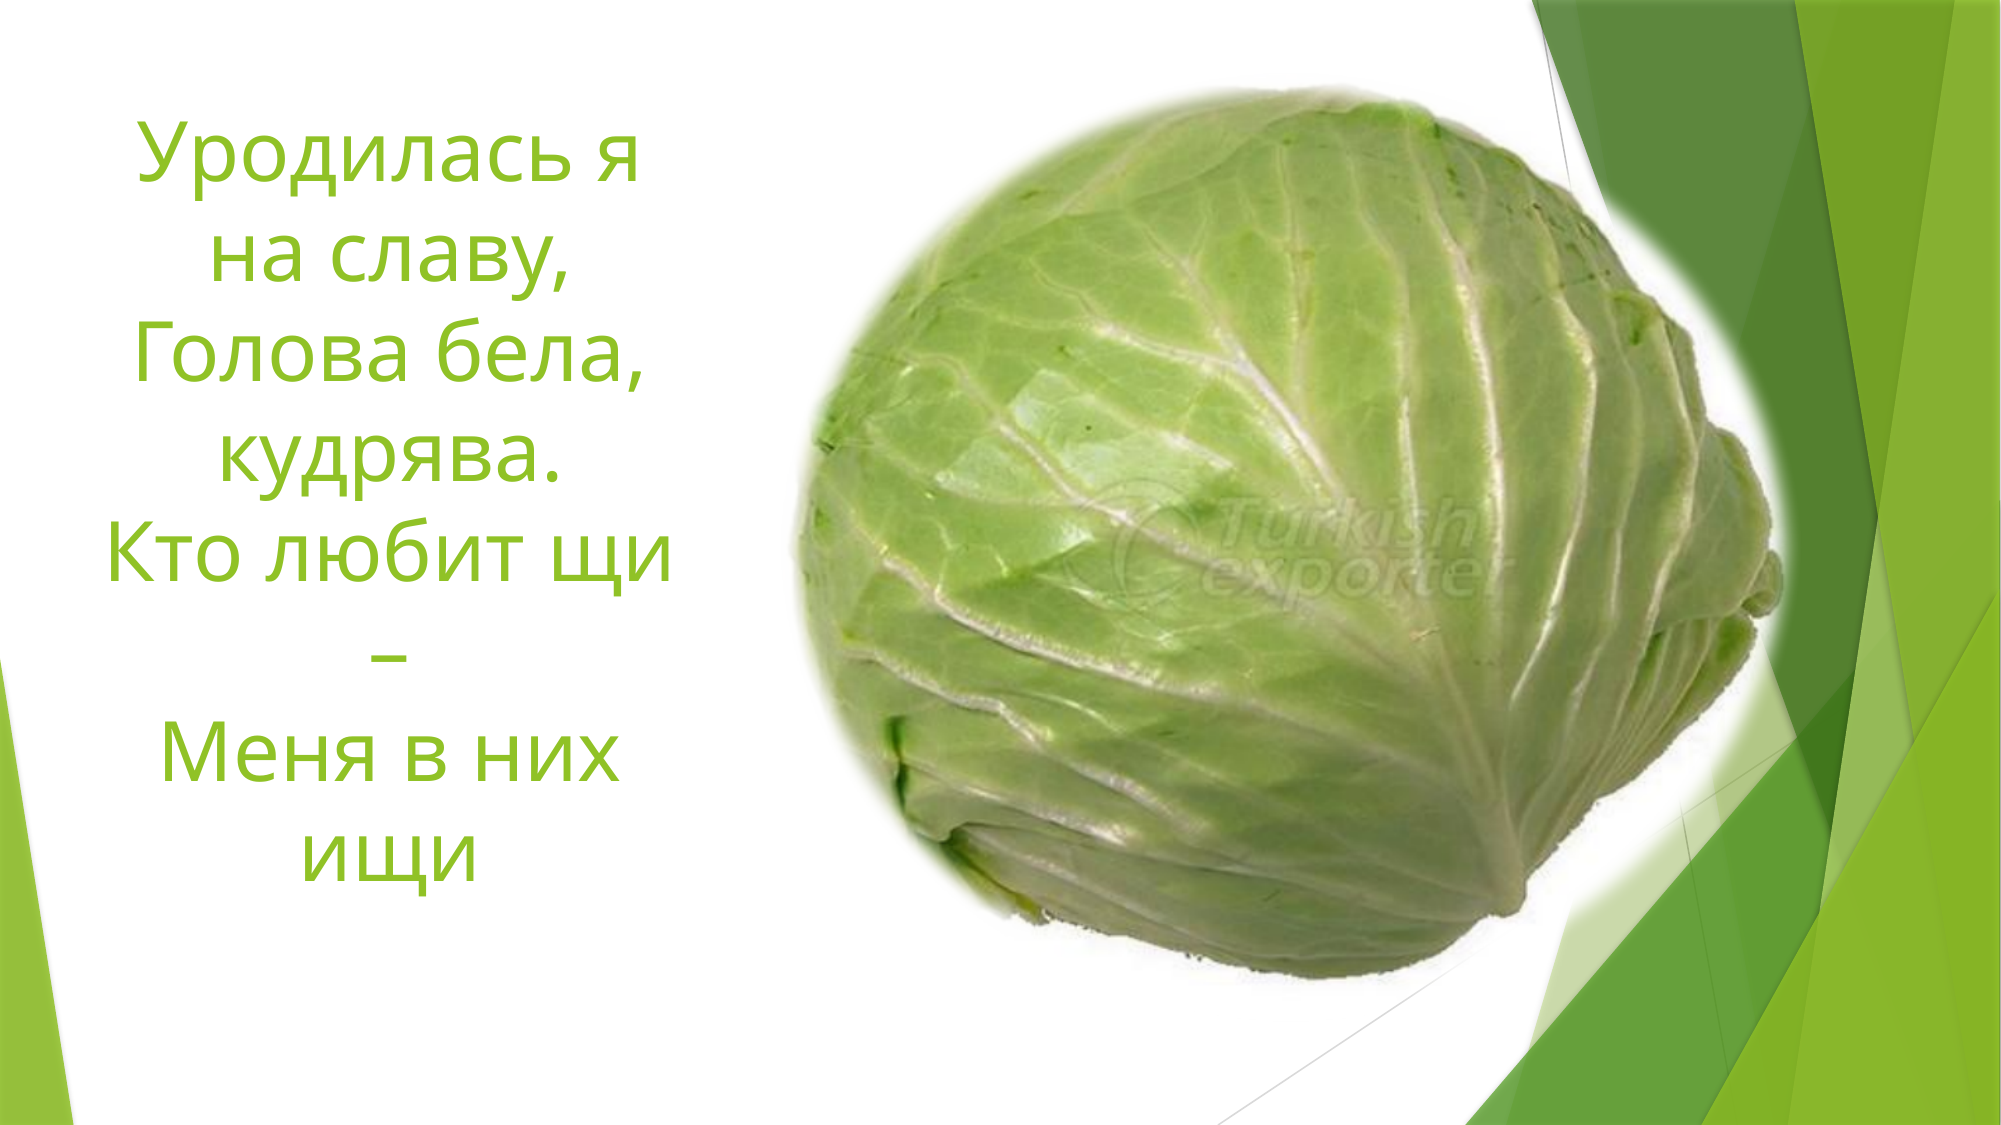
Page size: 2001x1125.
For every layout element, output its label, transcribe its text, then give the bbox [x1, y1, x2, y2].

title Уродилась я на славу, Голова бела, кудрява. Кто любит щи – Меня в них ищи [77, 169, 703, 906]
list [780, 72, 1803, 1024]
